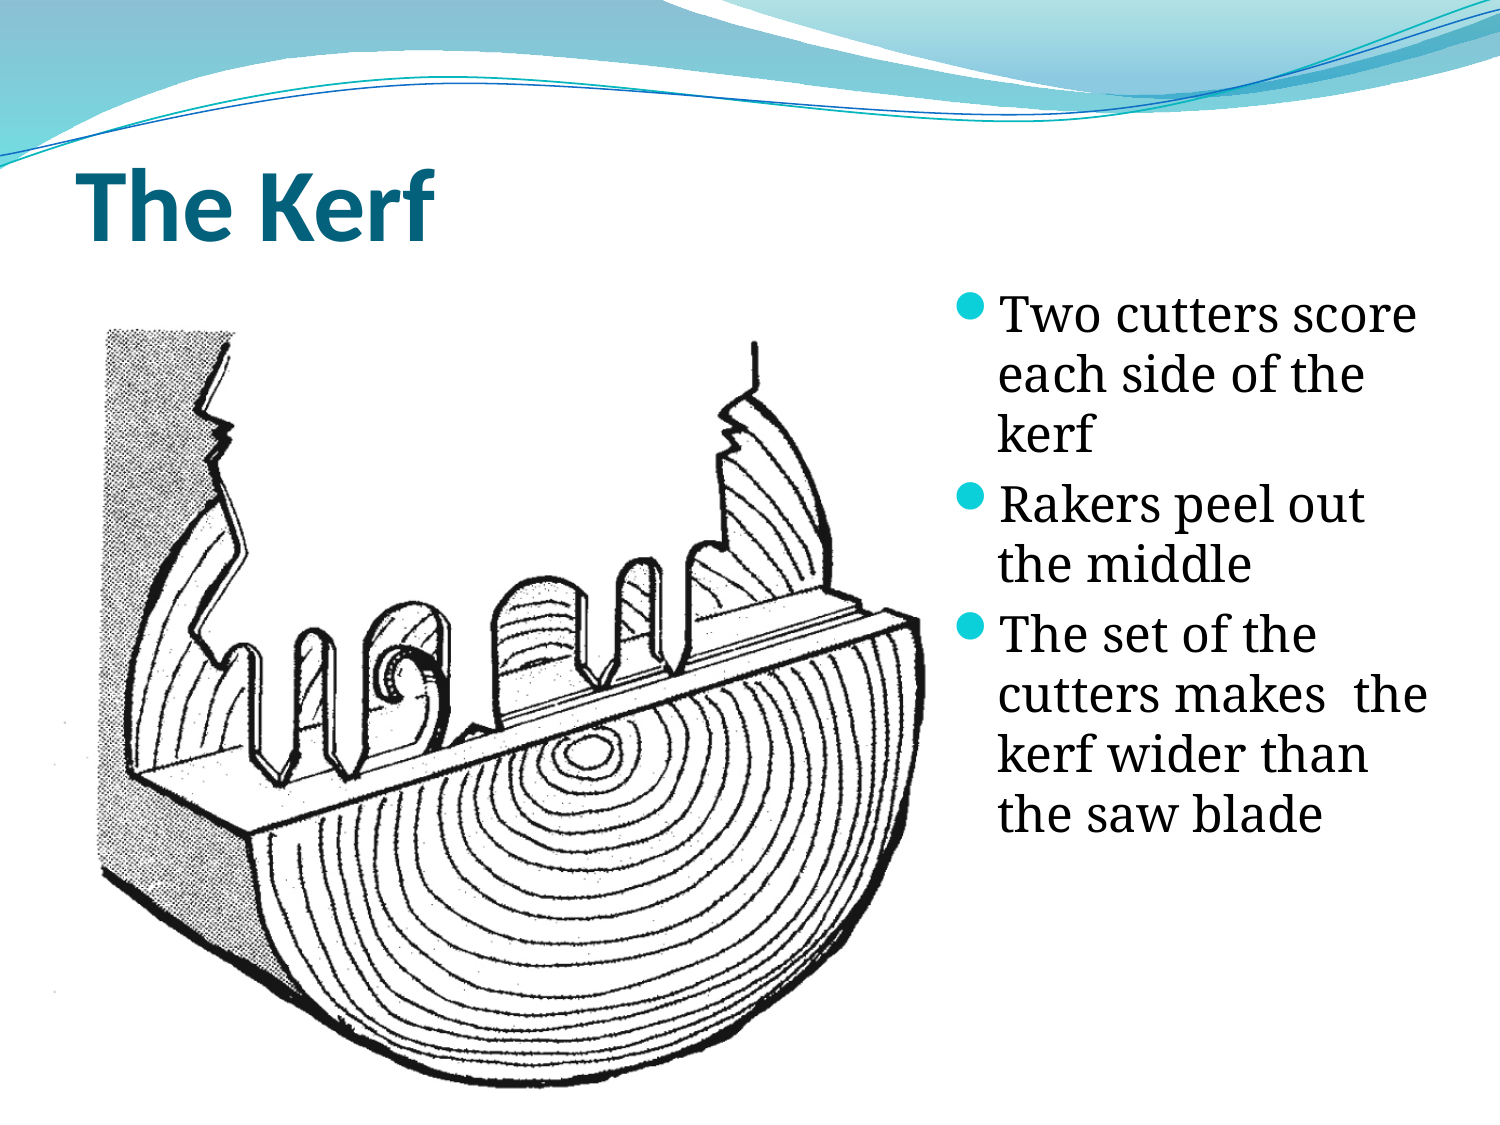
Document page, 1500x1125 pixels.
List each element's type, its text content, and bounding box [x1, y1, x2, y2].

picture [0, 298, 997, 1125]
title The Kerf [74, 74, 1426, 263]
list Two cutters score each side of the kerf Rakers peel out the middle The set of the cutters makes the kerf wider than the saw blade [937, 274, 1451, 1003]
